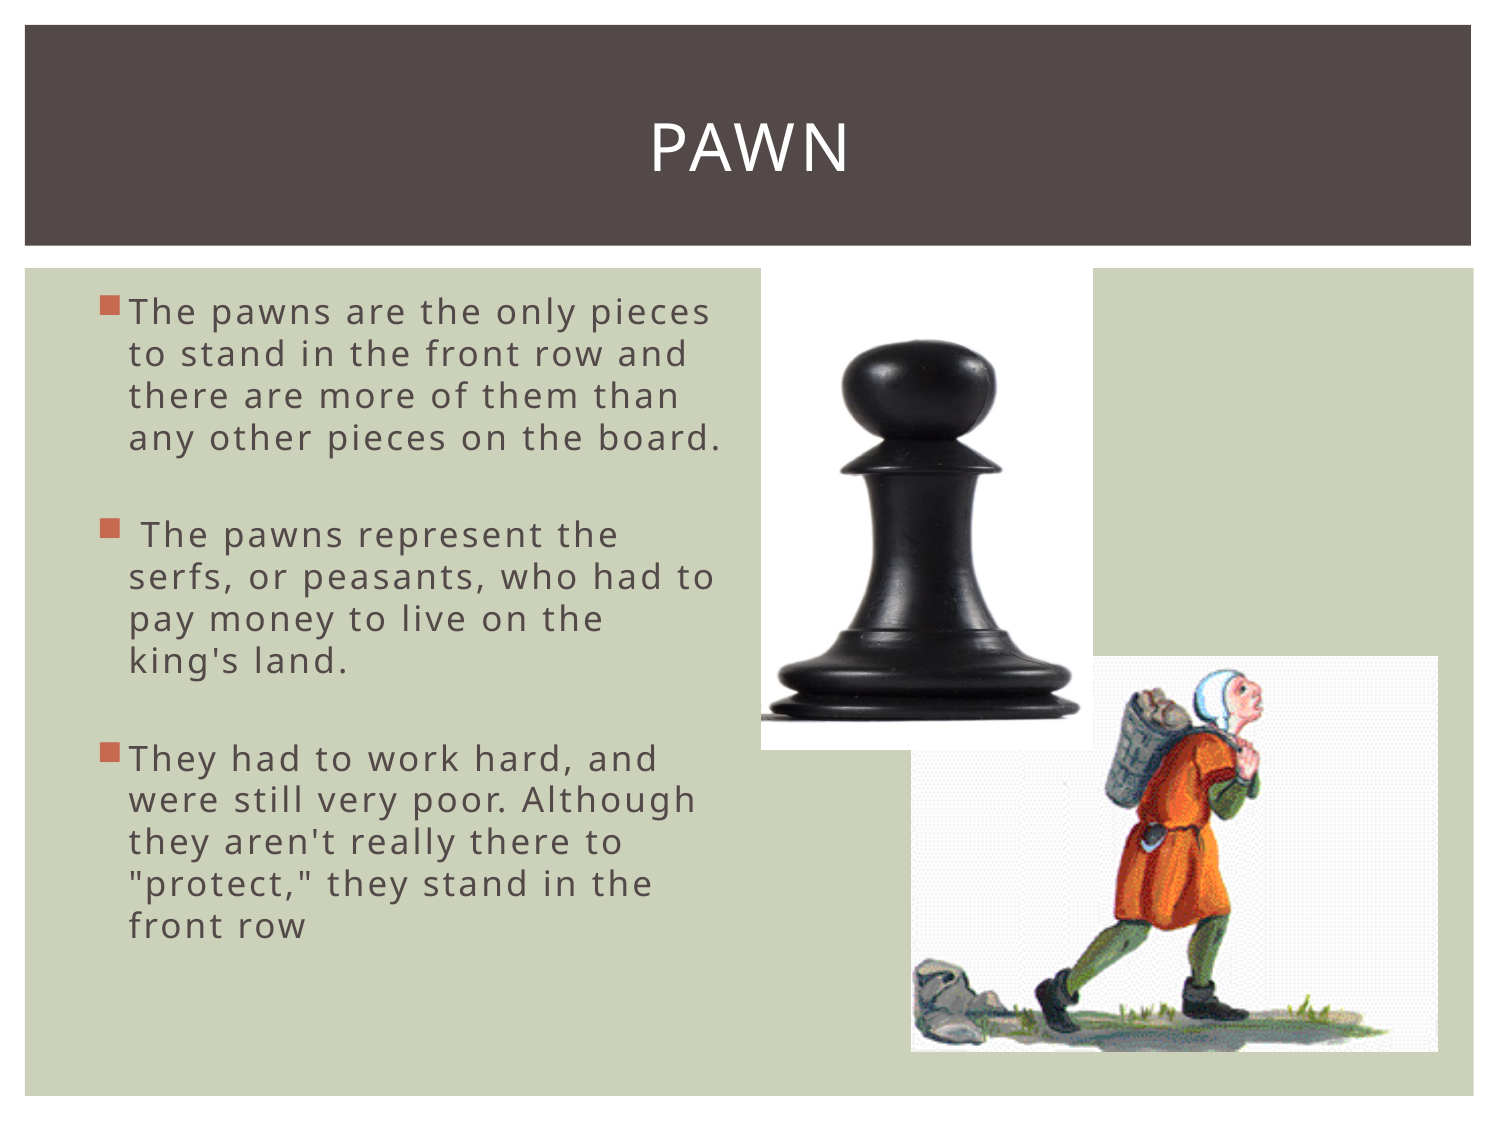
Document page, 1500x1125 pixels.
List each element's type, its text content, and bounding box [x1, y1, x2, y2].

picture [761, 266, 1438, 1052]
title PAWN [62, 58, 1438, 232]
list The pawns are the only pieces to stand in the front row and there are more of them than any other pieces on the board. The pawns represent the serfs, or peasants, who had to pay money to live on the king's land. They had to work hard, and were still very poor. Although they aren't really there to "protect," they stand in the front row [75, 281, 738, 1005]
